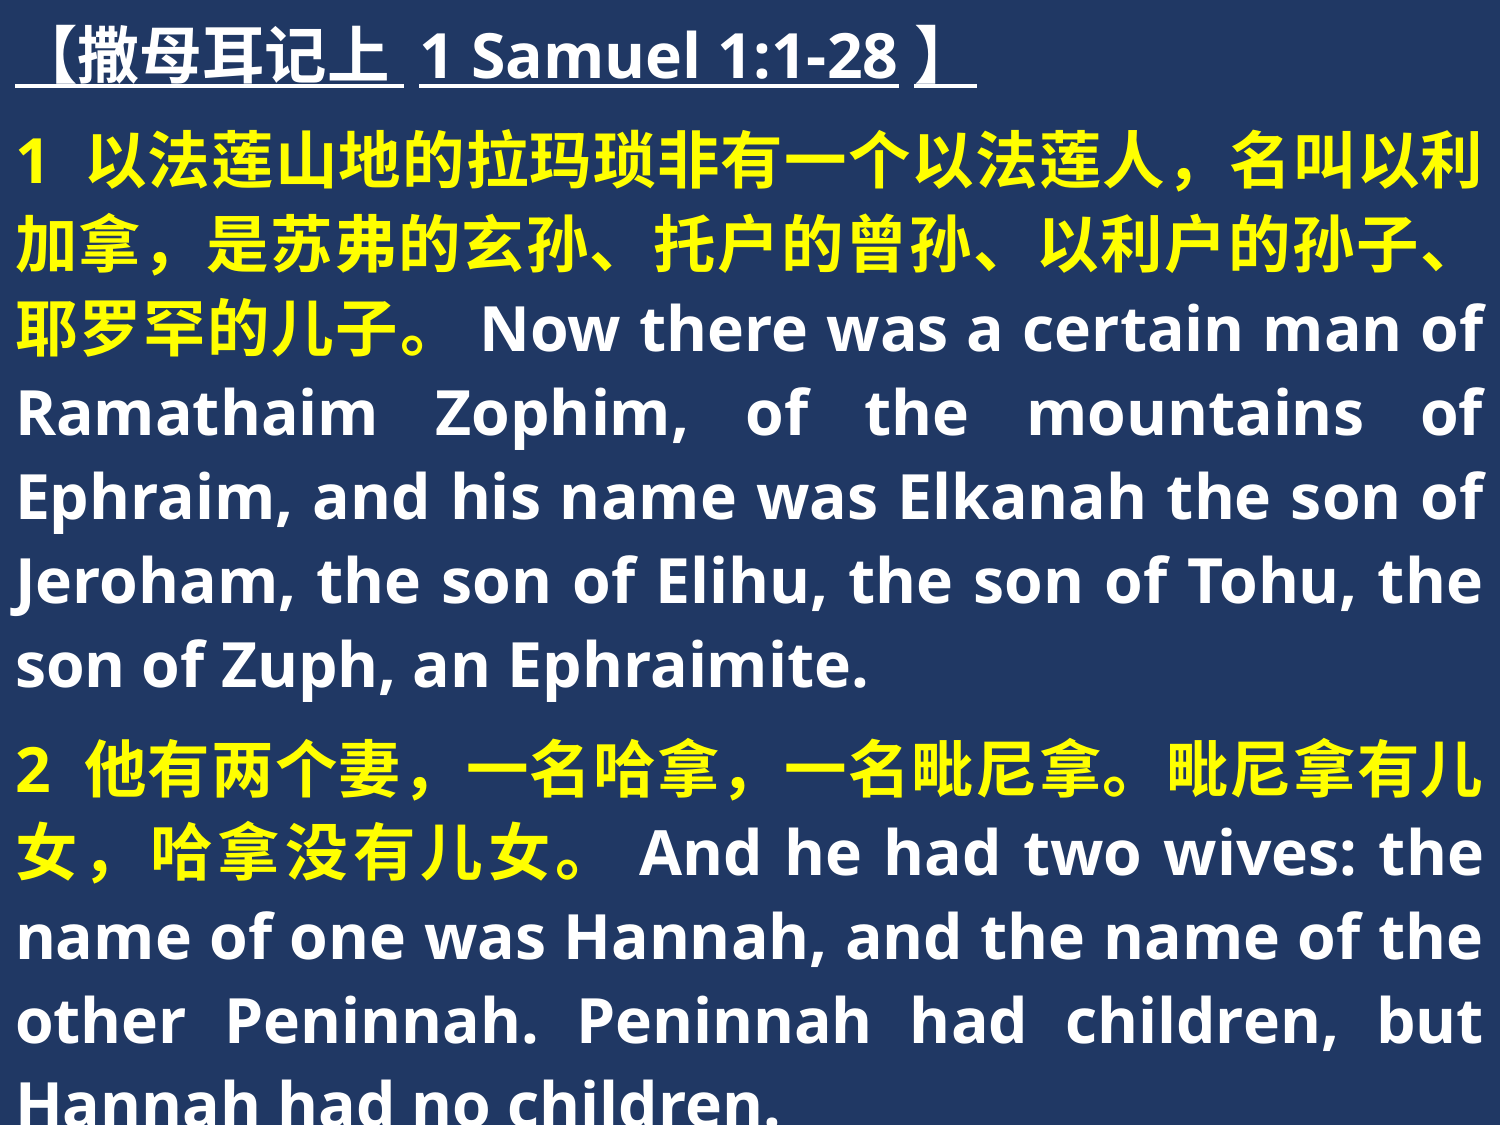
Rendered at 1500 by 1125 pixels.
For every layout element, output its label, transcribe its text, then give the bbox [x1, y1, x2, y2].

list 【撒母耳记上 1 Samuel 1:1-28】 1 以法莲山地的拉玛琐非有一个以法莲人，名叫以利加拿，是苏弗的玄孙、托户的曾孙、以利户的孙子、耶罗罕的儿子。Now there was a certain man of Ramathaim Zophim, of the mountains of Ephraim, and his name was Elkanah the son of Jeroham, the son of Elihu, the son of Tohu, the son of Zuph, an Ephraimite. 2 他有两个妻，一名哈拿，一名毗尼拿。毗尼拿有儿女，哈拿没有儿女。And he had two wives: the name of one was Hannah, and the name of the other Peninnah. Peninnah had children, but Hannah had no children. [0, 0, 1500, 1125]
